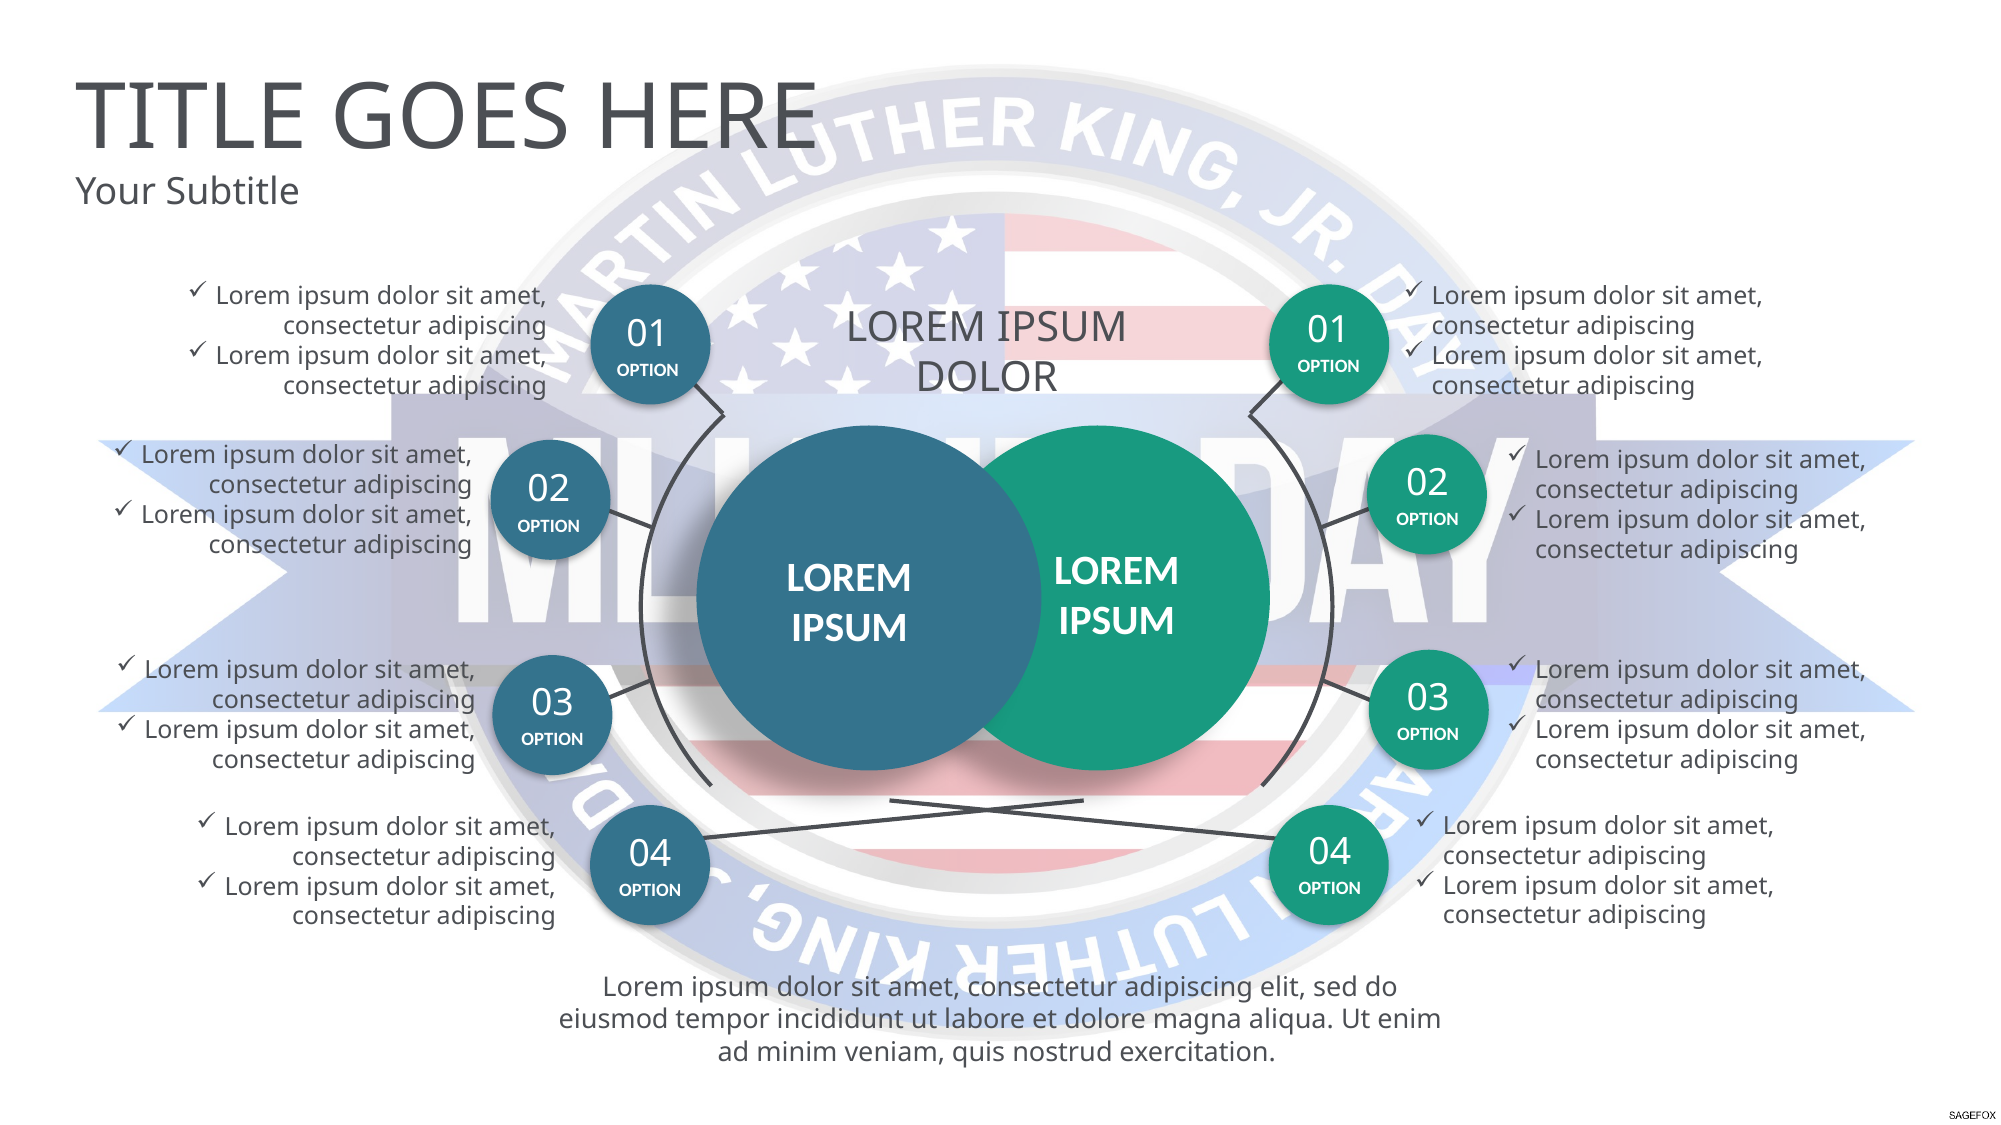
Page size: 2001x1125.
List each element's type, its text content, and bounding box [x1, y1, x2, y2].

text_box Lorem ipsum dolor sit amet, consectetur adipiscing Lorem ipsum dolor sit amet, consectetur adipiscing [1400, 791, 1927, 937]
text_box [1366, 434, 1488, 555]
text_box TITLE GOES HERE Your Subtitle [60, 49, 1036, 220]
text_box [588, 344, 807, 870]
picture [1925, 0, 2001, 1125]
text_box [1368, 649, 1489, 770]
text_box Lorem ipsum dolor sit amet, consectetur adipiscing Lorem ipsum dolor sit amet, consectetur adipiscing [45, 792, 572, 938]
text_box Lorem ipsum dolor sit amet, consectetur adipiscing Lorem ipsum dolor sit amet, consectetur adipiscing [1492, 636, 2000, 782]
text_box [1268, 284, 1390, 405]
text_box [1268, 805, 1390, 926]
text_box Lorem ipsum dolor sit amet, consectetur adipiscing Lorem ipsum dolor sit amet, consectetur adipiscing [0, 421, 488, 566]
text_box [587, 284, 711, 405]
text_box Lorem ipsum dolor sit amet, consectetur adipiscing Lorem ipsum dolor sit amet, consectetur adipiscing [0, 636, 492, 782]
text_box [492, 655, 613, 776]
text_box Lorem ipsum dolor sit amet, consectetur adipiscing Lorem ipsum dolor sit amet, consectetur adipiscing [1388, 262, 1915, 407]
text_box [589, 805, 710, 926]
text_box Lorem ipsum dolor sit amet, consectetur adipiscing Lorem ipsum dolor sit amet, consectetur adipiscing [1492, 426, 2000, 572]
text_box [488, 439, 611, 560]
text_box LOREM IPSUM DOLOR [760, 291, 1213, 344]
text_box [807, 344, 1385, 870]
text_box Lorem ipsum dolor sit amet, consectetur adipiscing elit, sed do eiusmod tempor incididunt ut labore et dolore magna aliqua. Ut enim ad minim veniam, quis nostrud exercitation. [541, 961, 1459, 1074]
text_box Lorem ipsum dolor sit amet, consectetur adipiscing Lorem ipsum dolor sit amet, consectetur adipiscing [36, 262, 563, 407]
